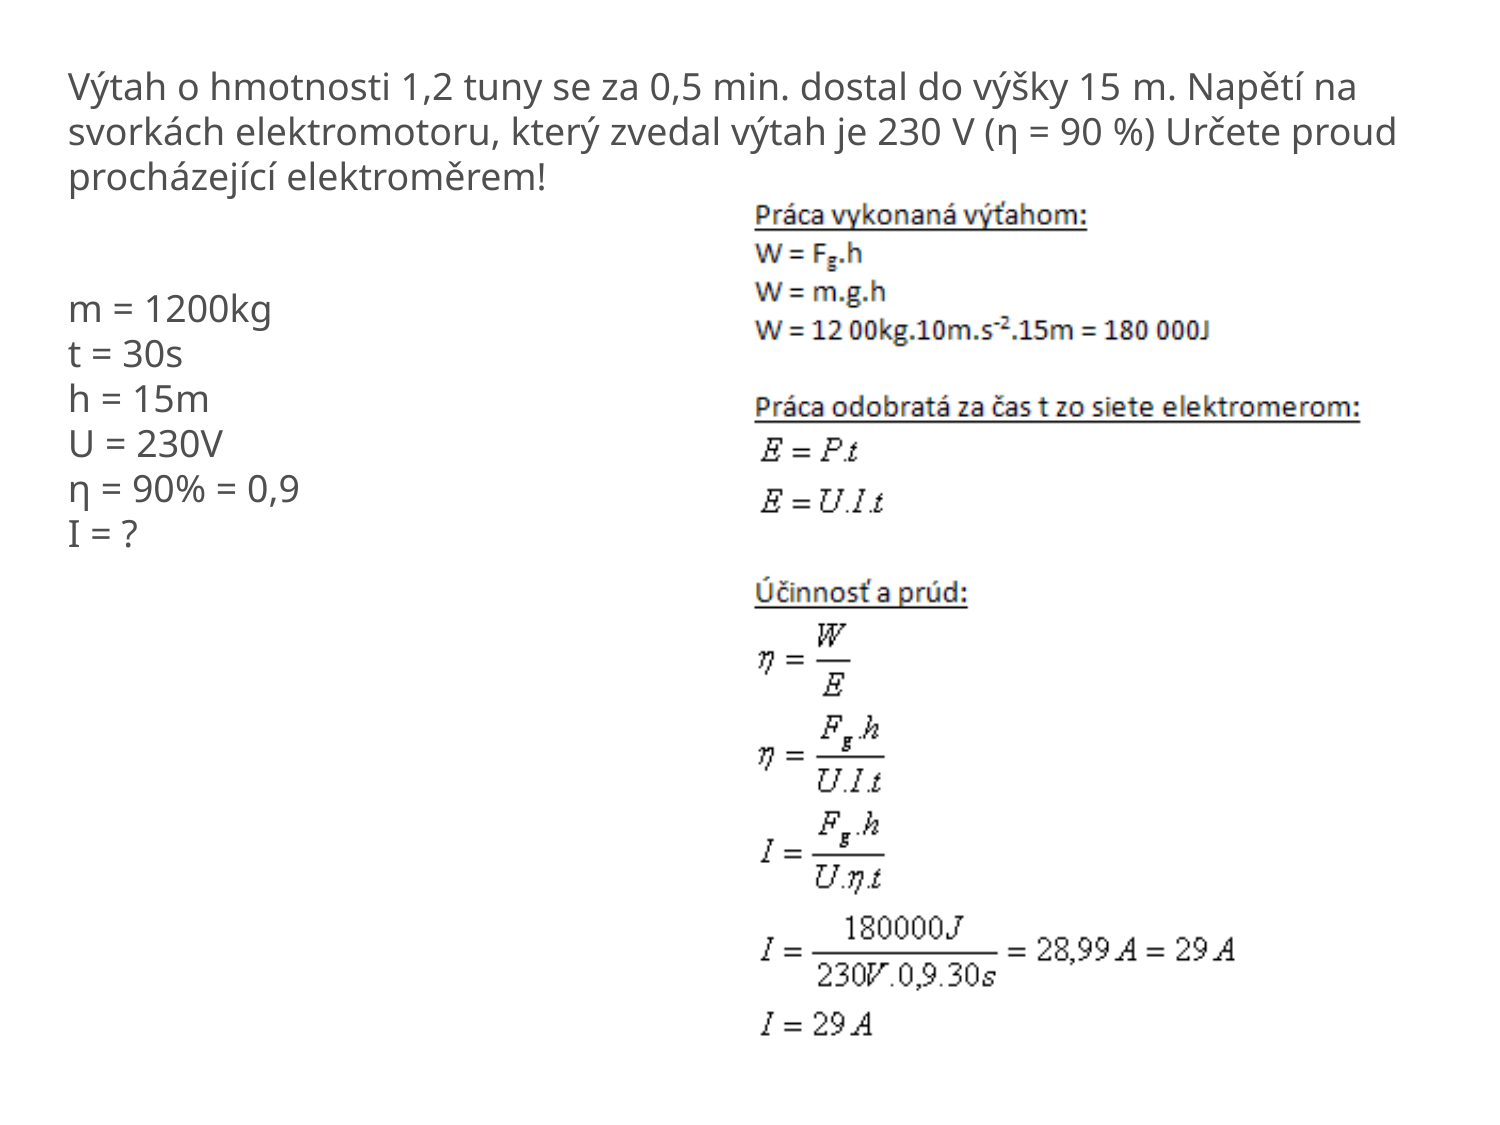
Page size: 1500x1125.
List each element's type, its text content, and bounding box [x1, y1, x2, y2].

text_box m = 1200kg t = 30s h = 15m U = 230V η = 90% = 0,9 I = ? [53, 277, 411, 562]
text_box Výtah o hmotnosti 1,2 tuny se za 0,5 min. dostal do výšky 15 m. Napětí na svorkách elektromotoru, který zvedal výtah je 230 V (η = 90 %) Určete proud procházející elektroměrem! [53, 55, 1461, 206]
picture [738, 178, 1380, 1070]
